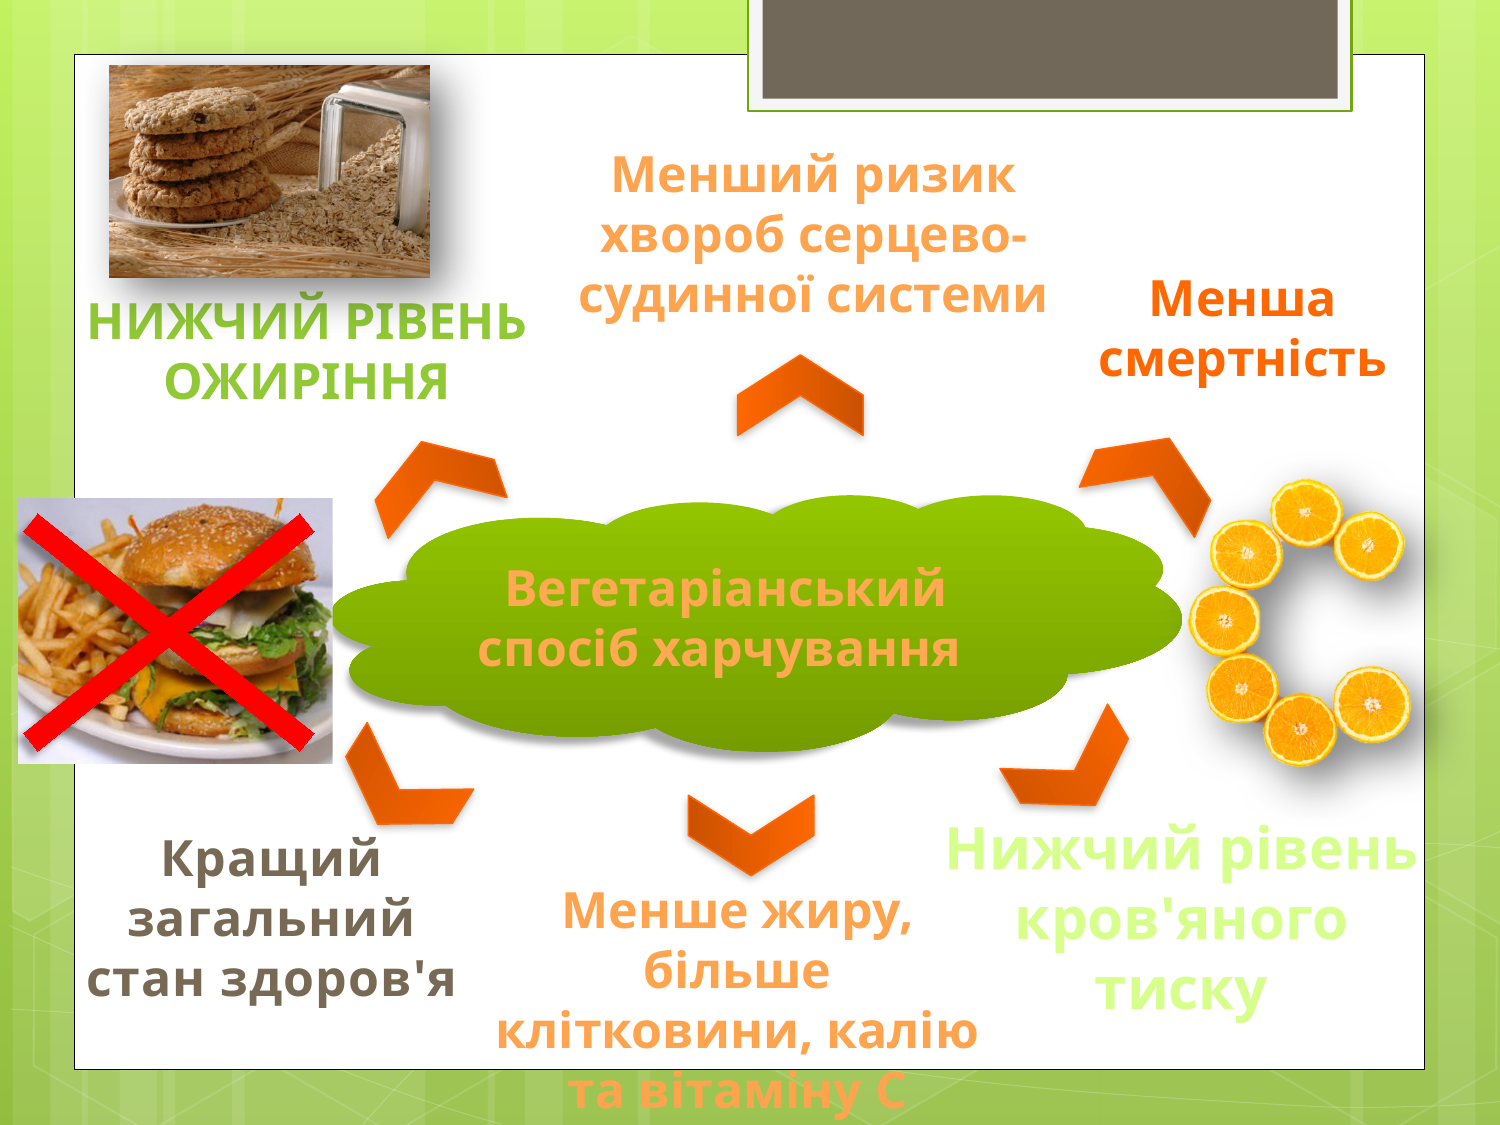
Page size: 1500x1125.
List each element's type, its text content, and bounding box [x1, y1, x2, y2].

text_box [999, 703, 1129, 807]
text_box [345, 721, 475, 825]
text_box [687, 794, 815, 877]
text_box Менше жиру, більше клітковини, калію та вітаміну С [465, 871, 1010, 1125]
text_box Нижчий рівень кров'яного тиску [929, 803, 1434, 1029]
text_box Нижчий рівень ожиріння [64, 282, 550, 417]
text_box Кращий загальний стан здоров'я [56, 819, 488, 1014]
text_box [736, 354, 864, 437]
picture [17, 498, 333, 765]
text_box Вегетаріанський спосіб харчування [338, 495, 1154, 752]
text_box [374, 440, 508, 539]
text_box Менша смертність [1080, 258, 1406, 394]
text_box Менший ризик хвороб серцево-судинної системи [500, 134, 1127, 330]
picture [1172, 472, 1434, 784]
text_box [1078, 437, 1186, 488]
picture [109, 64, 431, 278]
